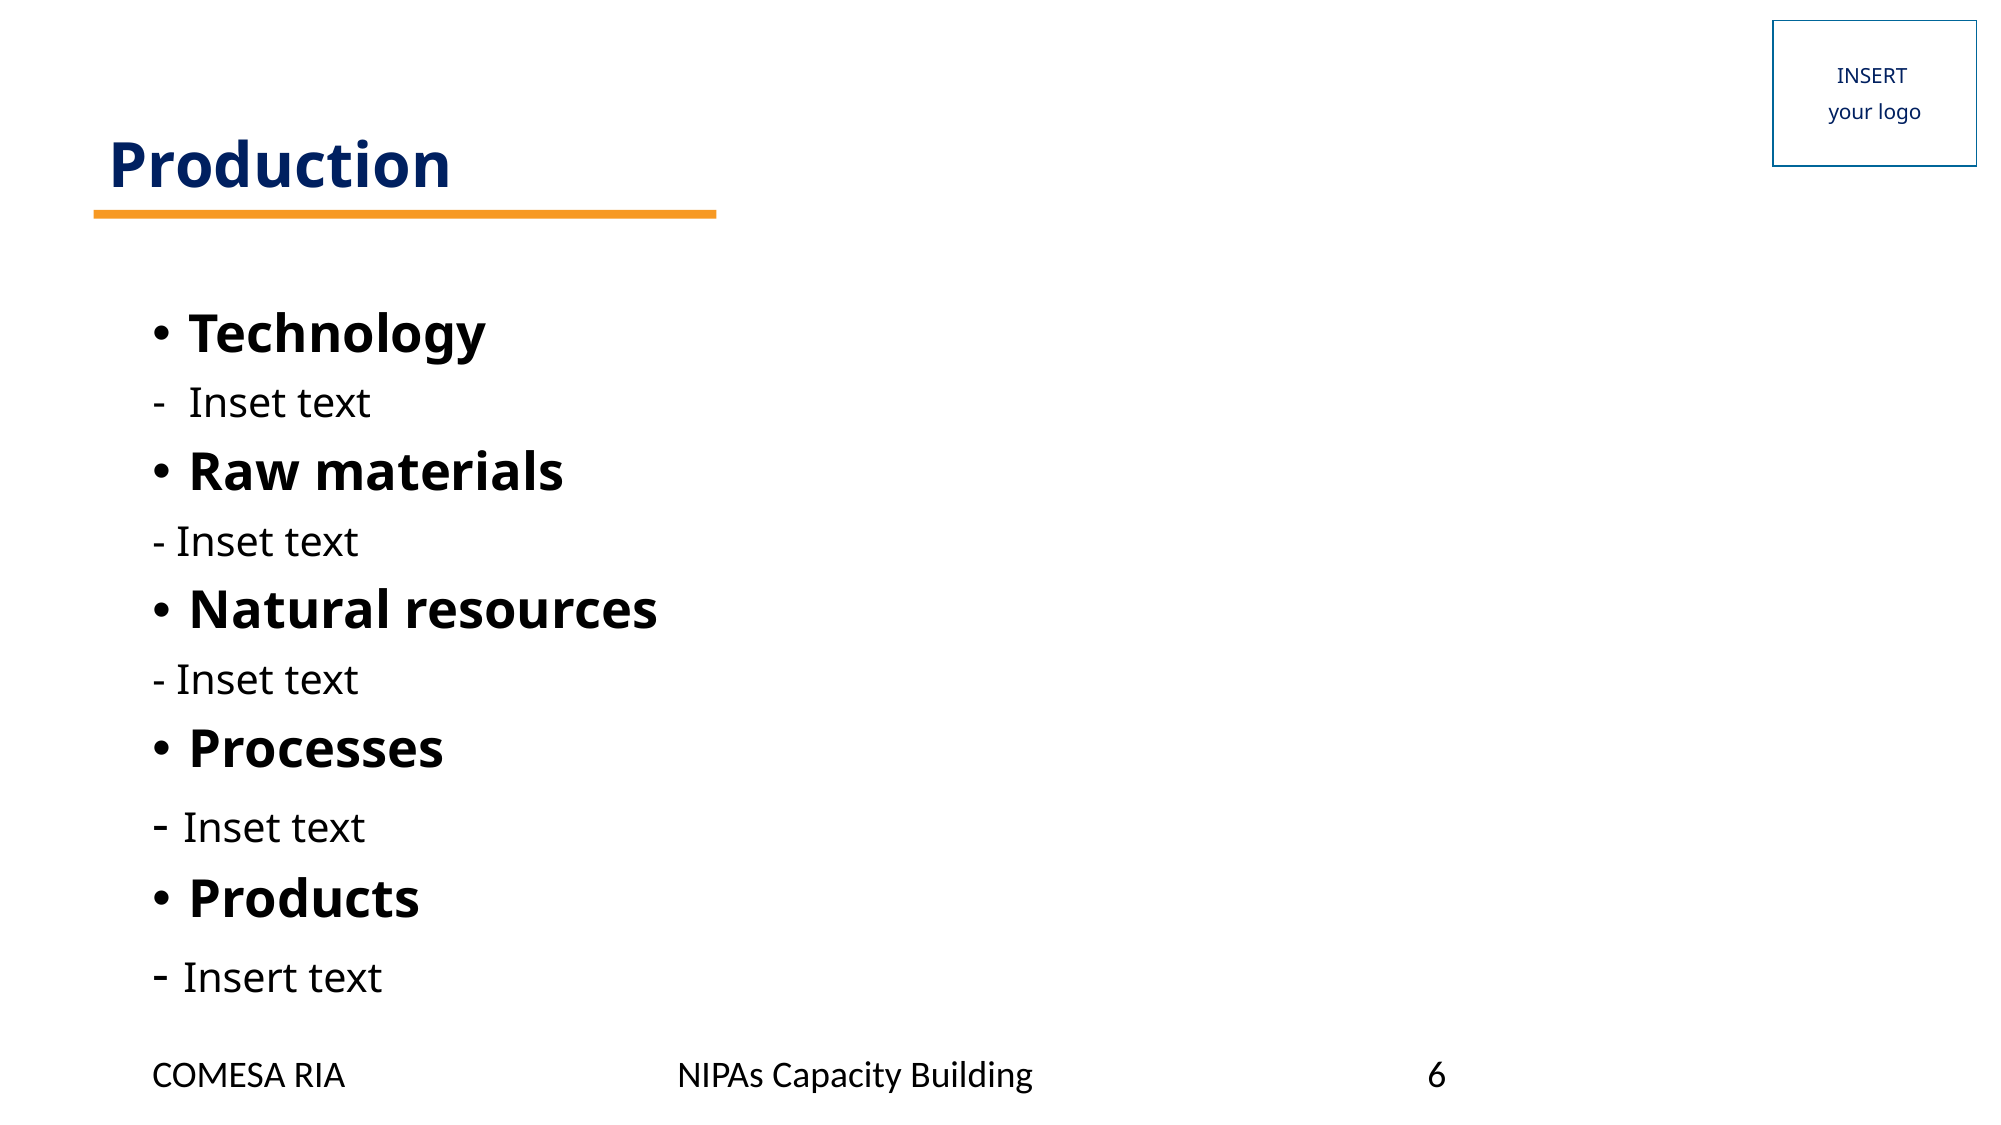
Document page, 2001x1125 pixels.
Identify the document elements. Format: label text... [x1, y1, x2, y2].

slide_number COMESA RIA [137, 1042, 588, 1103]
list Technology Inset text Raw materials - Inset text Natural resources - Inset text Processes - Inset text Products - Insert text [137, 299, 1863, 1014]
slide_number 6 [1412, 1042, 1863, 1103]
text_box INSERT your logo [1773, 20, 1977, 167]
text_box Production [93, 78, 1819, 209]
footer NIPAs Capacity Building [662, 1042, 1338, 1103]
text_box [93, 209, 717, 219]
